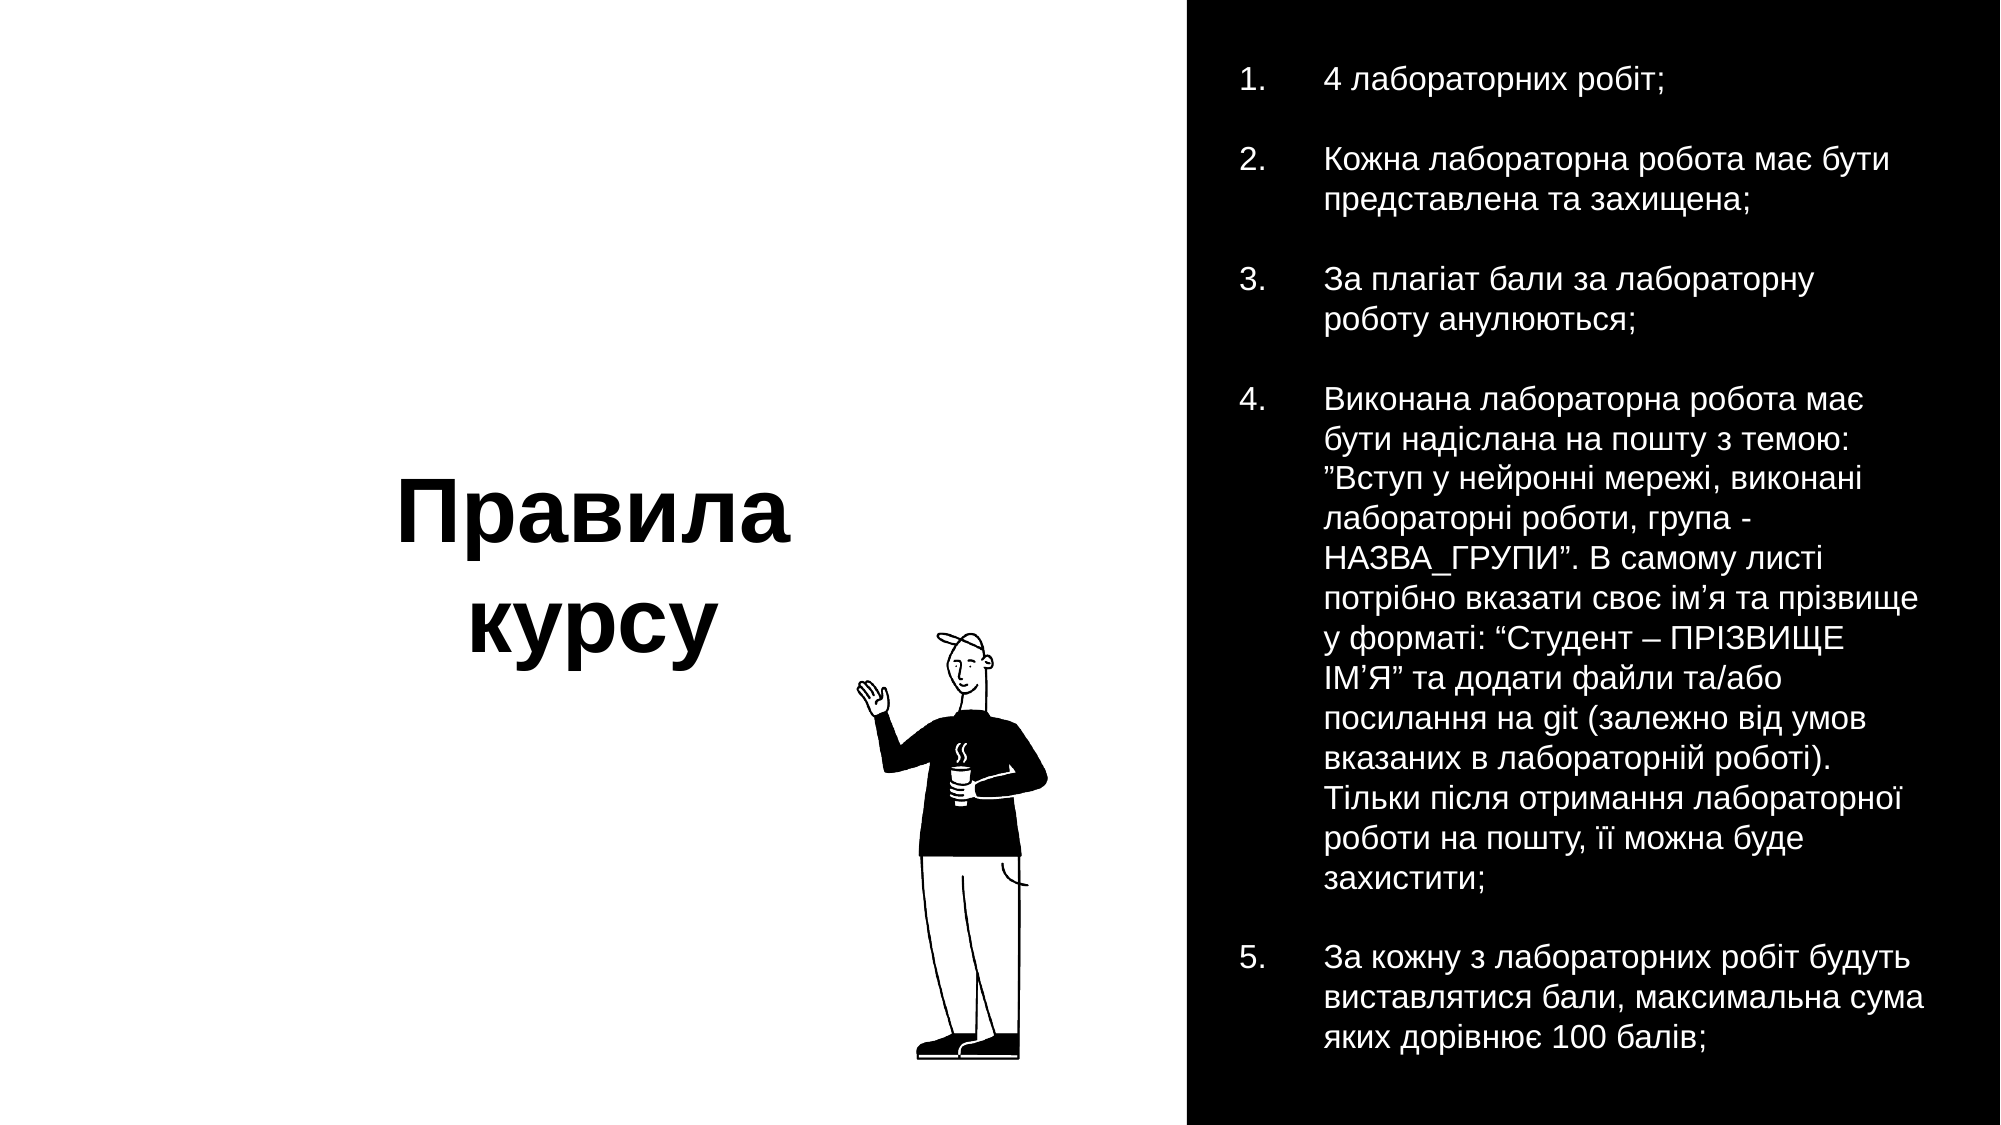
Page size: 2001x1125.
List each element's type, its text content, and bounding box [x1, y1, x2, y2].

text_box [1186, 0, 2000, 1125]
text_box Правила курсу [0, 443, 1186, 679]
picture [695, 589, 1209, 1103]
